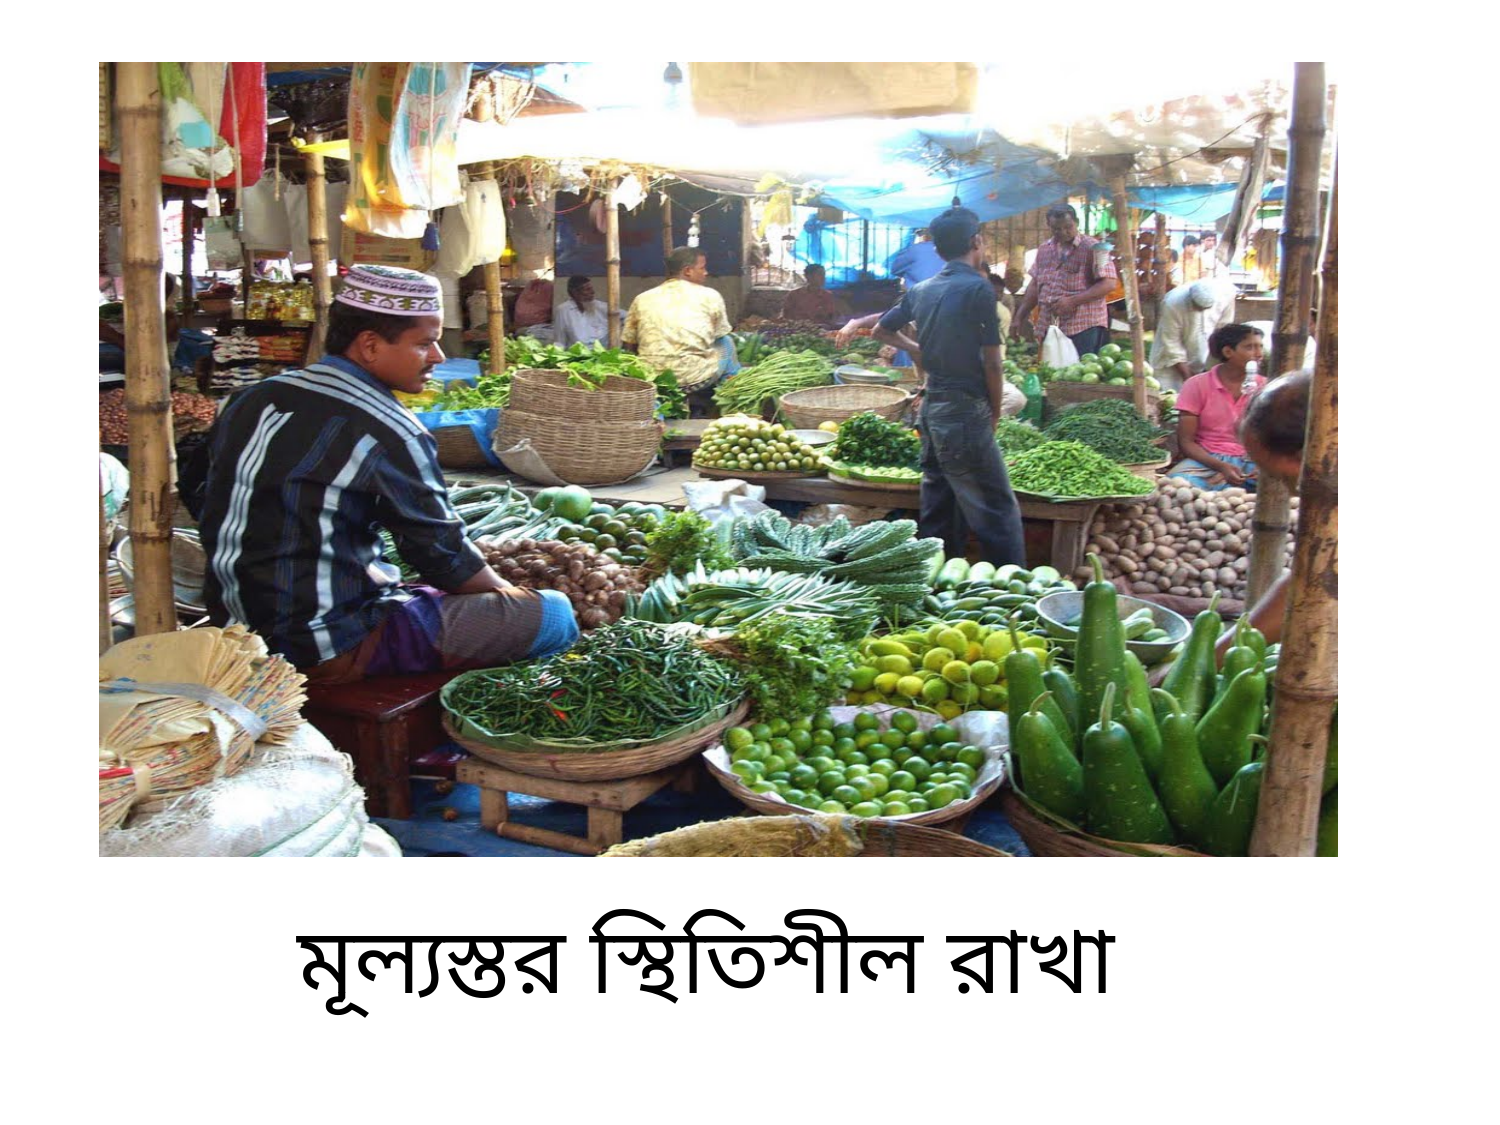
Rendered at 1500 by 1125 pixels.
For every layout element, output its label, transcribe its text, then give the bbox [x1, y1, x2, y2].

picture [99, 62, 1338, 857]
text_box মূল্যস্তর স্থিতিশীল রাখা [237, 894, 1175, 1019]
